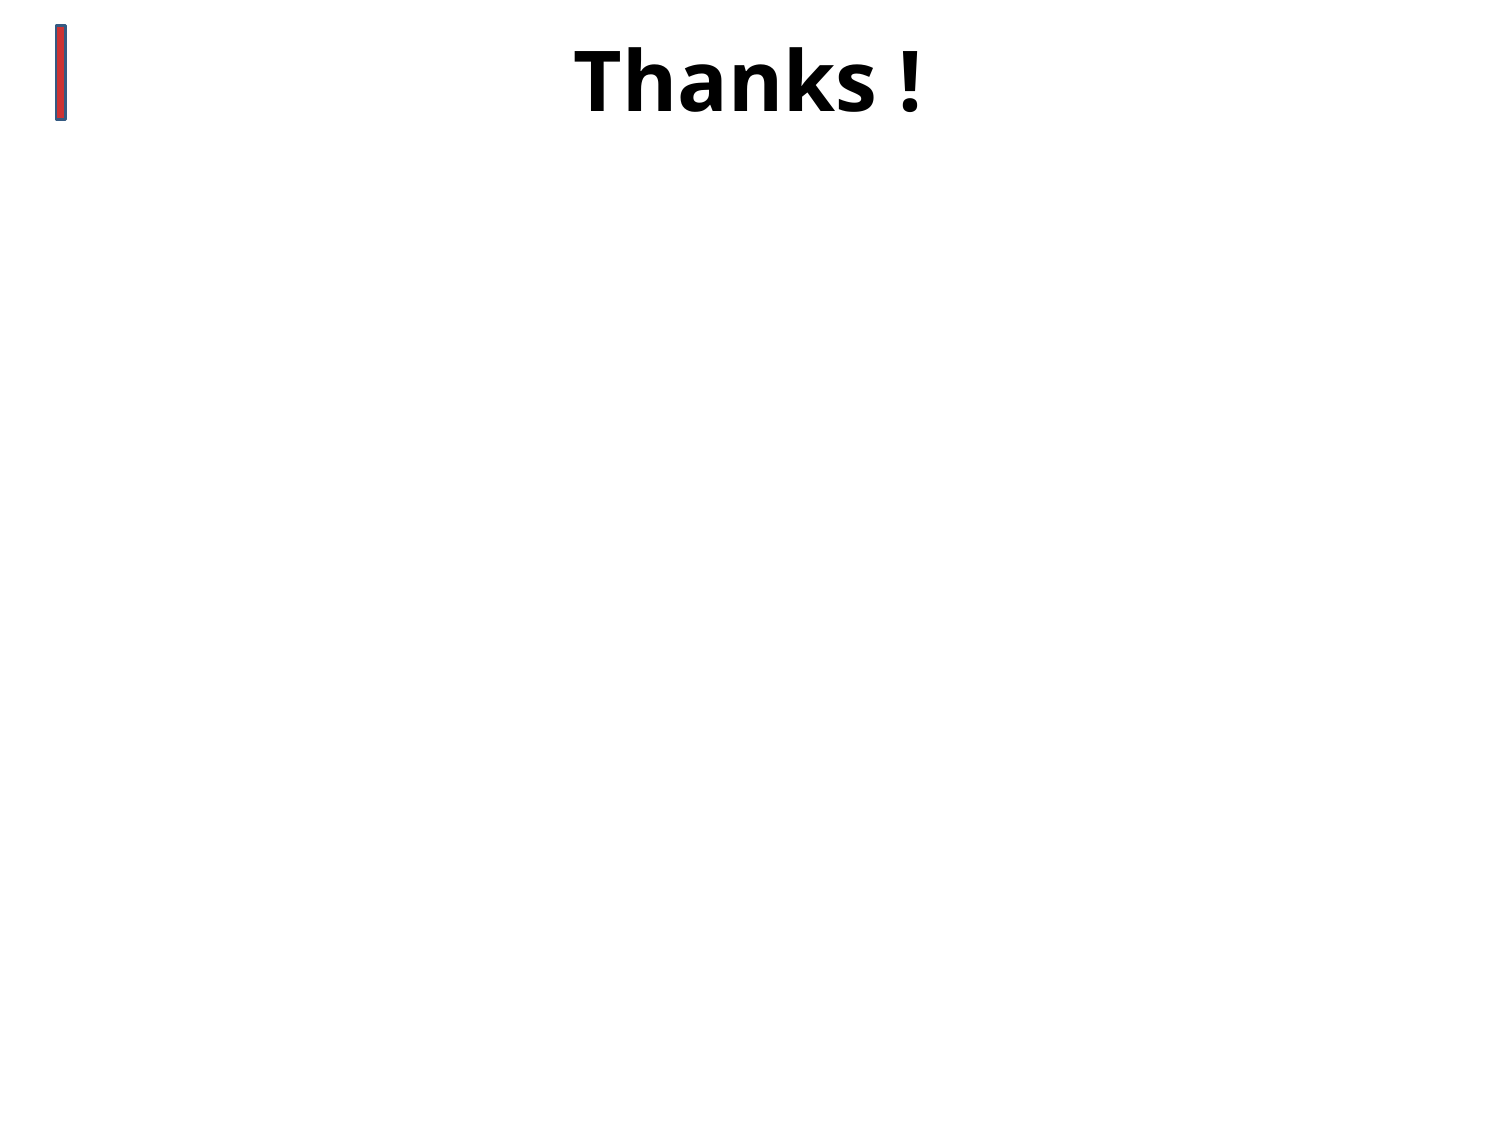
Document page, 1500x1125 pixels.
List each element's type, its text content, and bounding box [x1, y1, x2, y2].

title Thanks ! [73, 20, 1424, 138]
